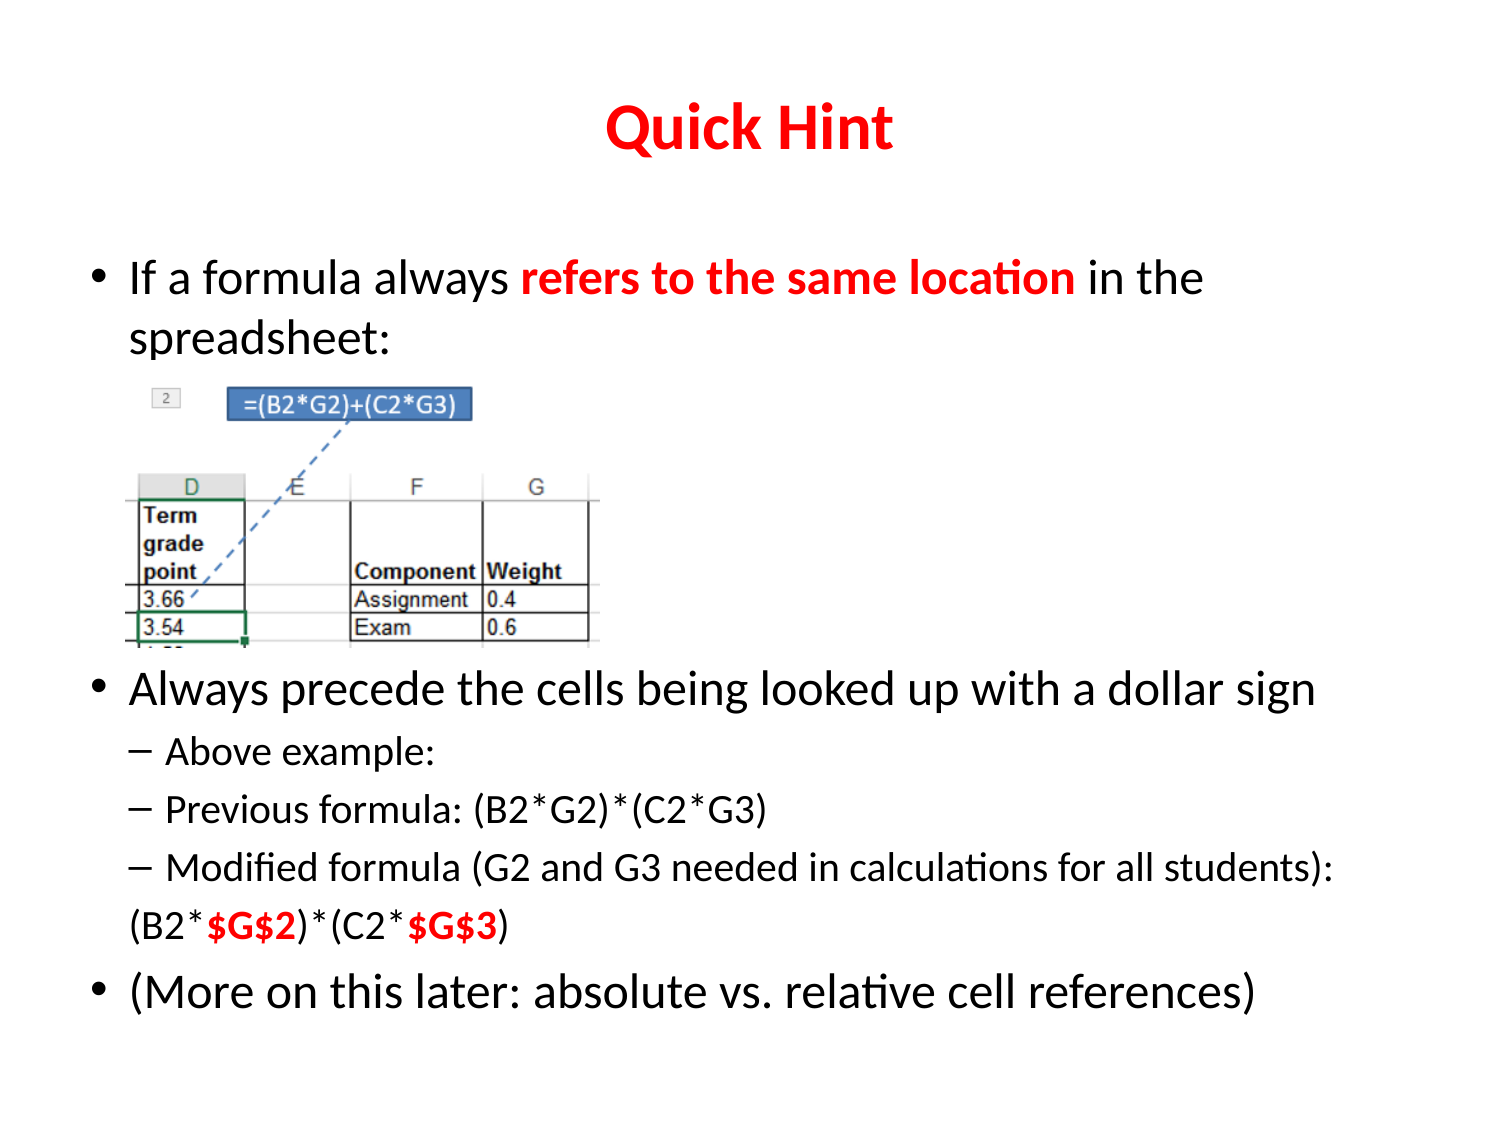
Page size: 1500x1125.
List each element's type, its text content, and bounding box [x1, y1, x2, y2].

title Quick Hint [75, 45, 1425, 200]
picture [124, 359, 600, 648]
list If a formula always refers to the same location in the spreadsheet: Always precede the cells being looked up with a dollar sign Above example: Previous formula: (B2*G2)*(C2*G3) Modified formula (G2 and G3 needed in calculations for all students): (B2*$G$2)*(C2*$G$3) (More on this later: absolute vs. relative cell references) [75, 237, 1425, 1063]
